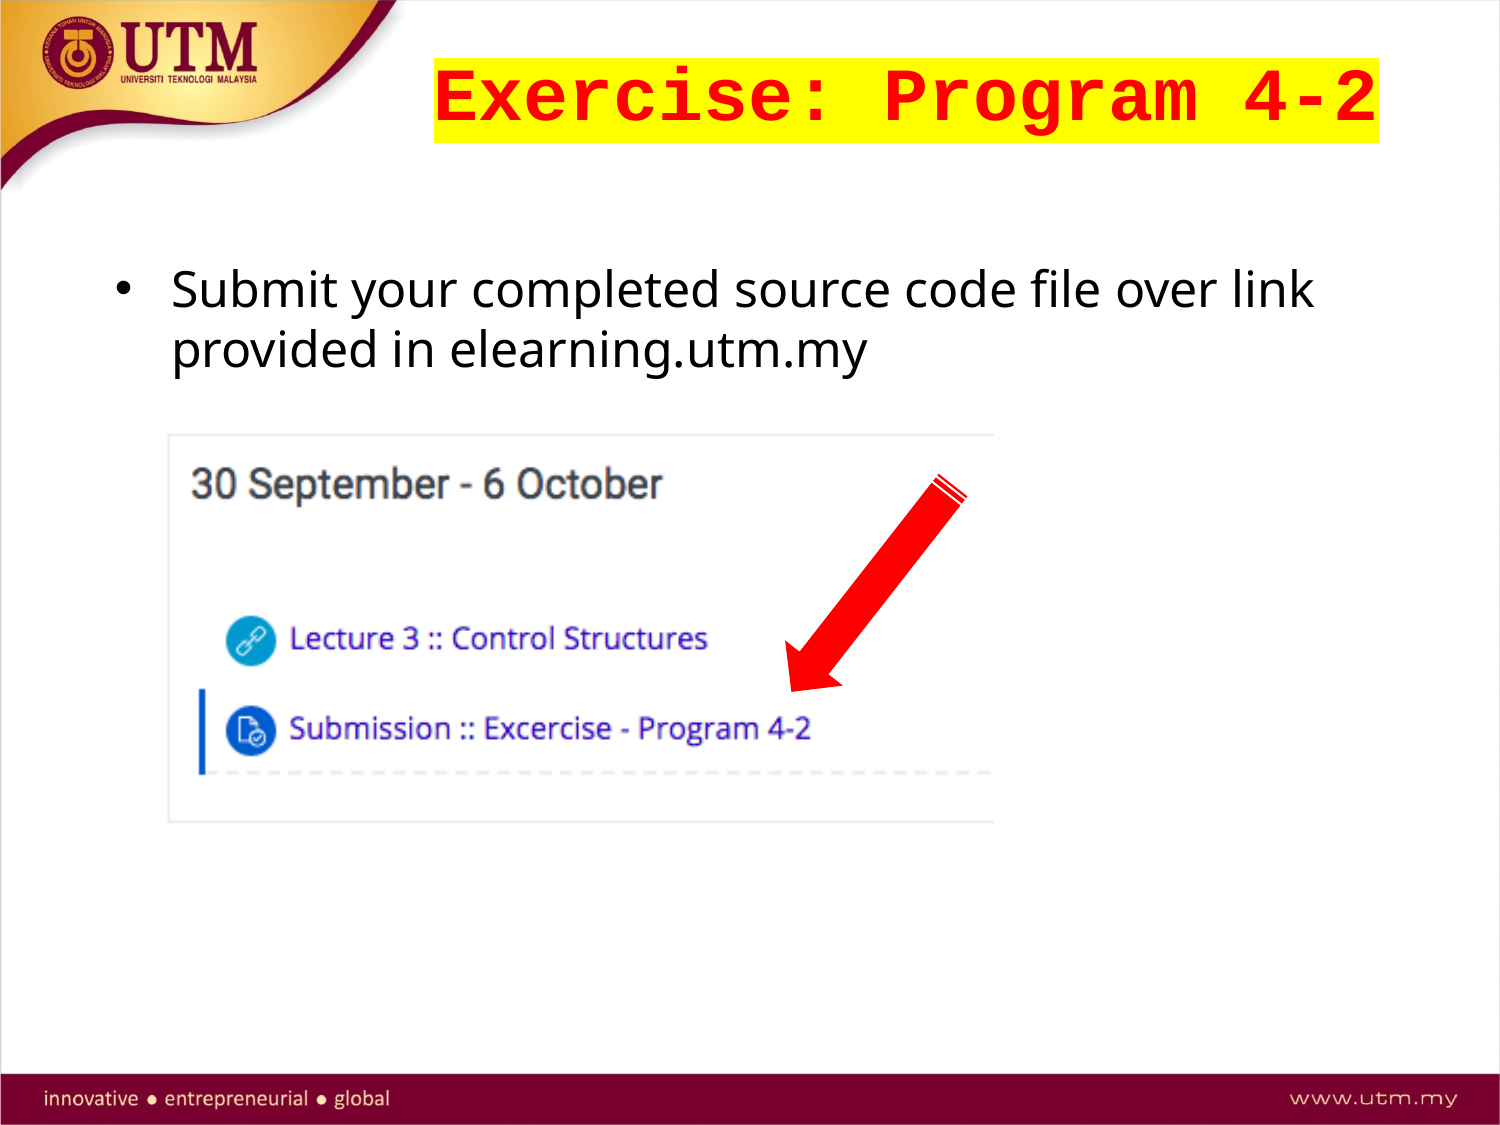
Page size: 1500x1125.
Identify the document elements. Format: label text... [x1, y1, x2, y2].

picture [0, 0, 1500, 1125]
text_box Exercise: Program 4-2 [412, 37, 1400, 163]
text_box Submit your completed source code file over link provided in elearning.utm.my [99, 249, 1375, 413]
